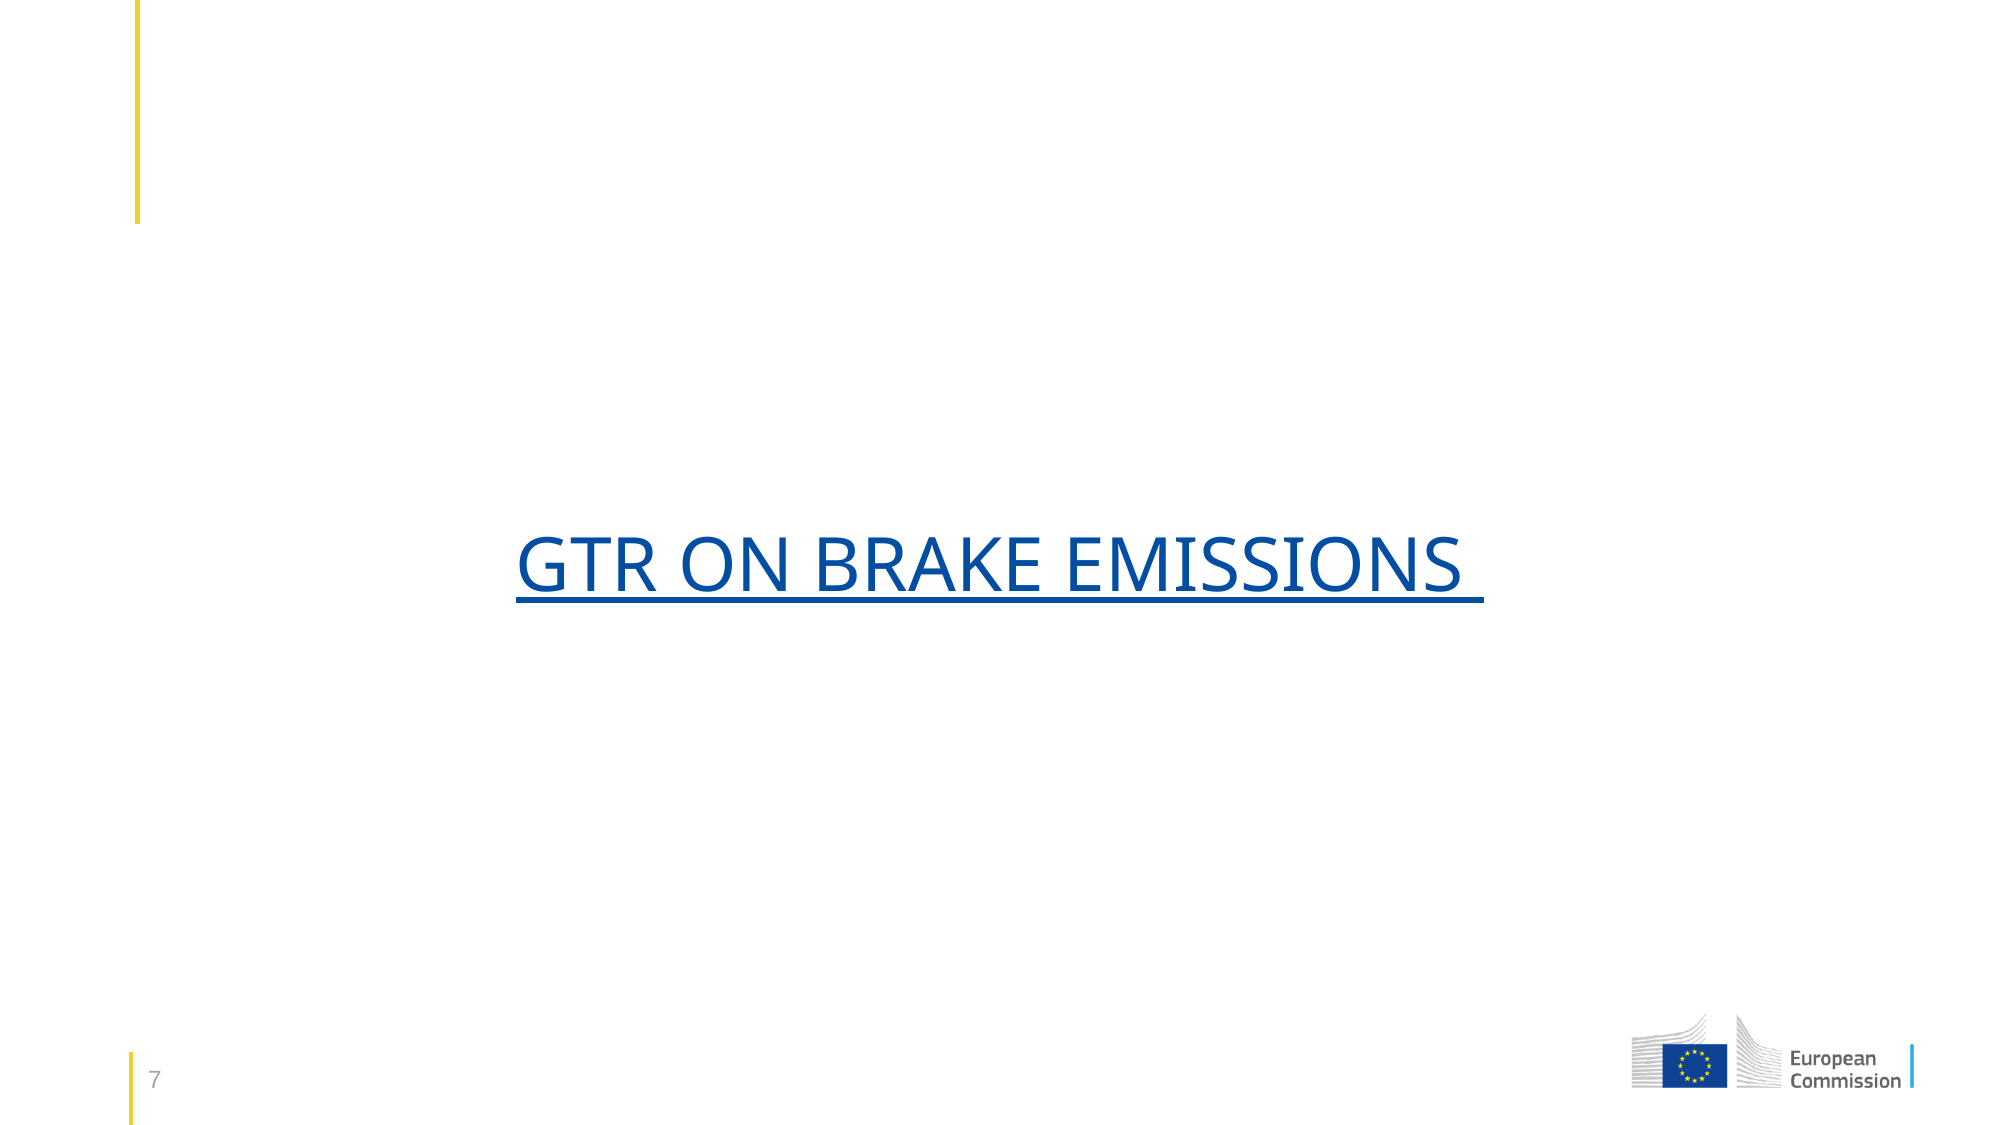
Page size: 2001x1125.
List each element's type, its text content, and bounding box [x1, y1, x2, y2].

text_box GTR ON BRAKE EMISSIONS [390, 509, 1610, 615]
picture [1631, 1013, 1915, 1091]
